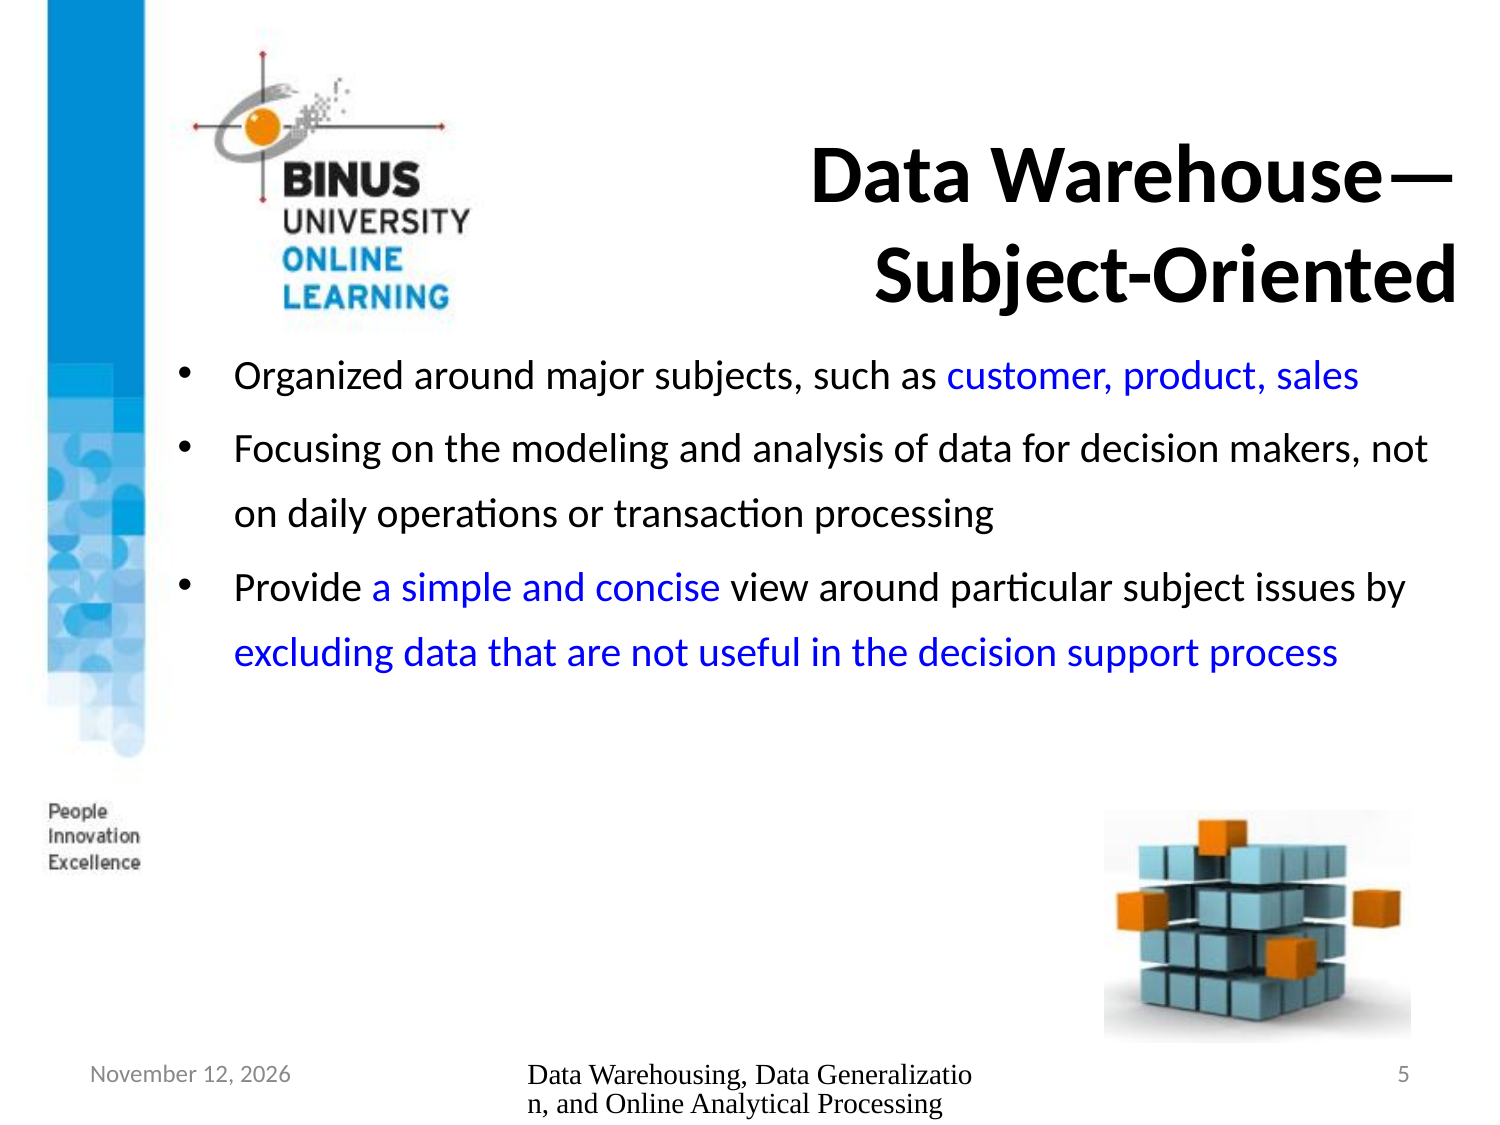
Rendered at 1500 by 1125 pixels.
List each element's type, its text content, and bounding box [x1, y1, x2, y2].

footer Data Warehousing, Data Generalization, and Online Analytical Processing [512, 1042, 988, 1103]
title Data Warehouse—Subject-Oriented [549, 124, 1476, 313]
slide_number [75, 1042, 425, 1103]
picture [0, 0, 1500, 1125]
list Organized around major subjects, such as customer, product, sales Focusing on the modeling and analysis of data for decision makers, not on daily operations or transaction processing Provide a simple and concise view around particular subject issues by excluding data that are not useful in the decision support process [162, 324, 1476, 1026]
slide_number 5 [1074, 1042, 1425, 1103]
